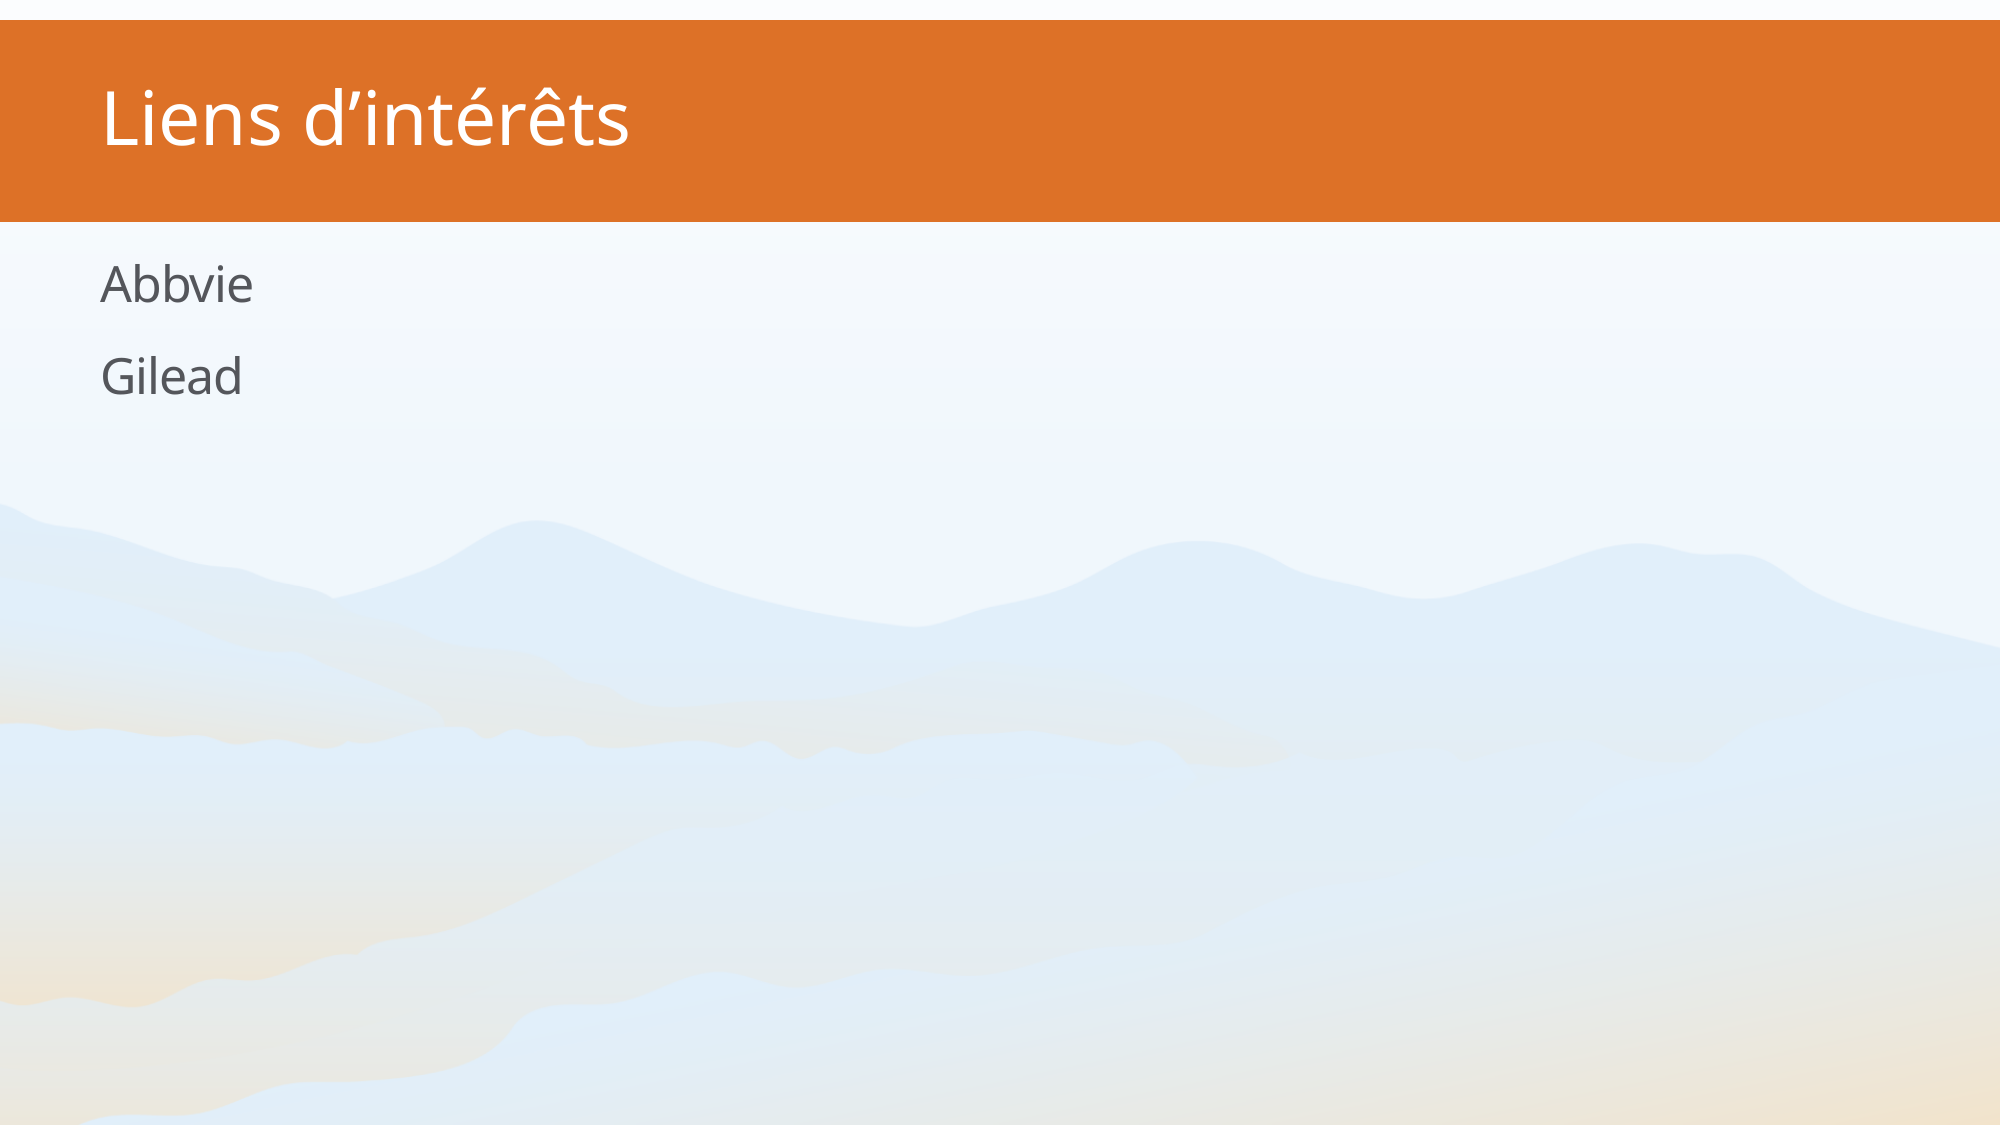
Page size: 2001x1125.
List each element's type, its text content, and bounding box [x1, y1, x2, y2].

title Liens d’intérêts [100, 80, 1901, 162]
list Abbvie Gilead [100, 259, 1901, 407]
